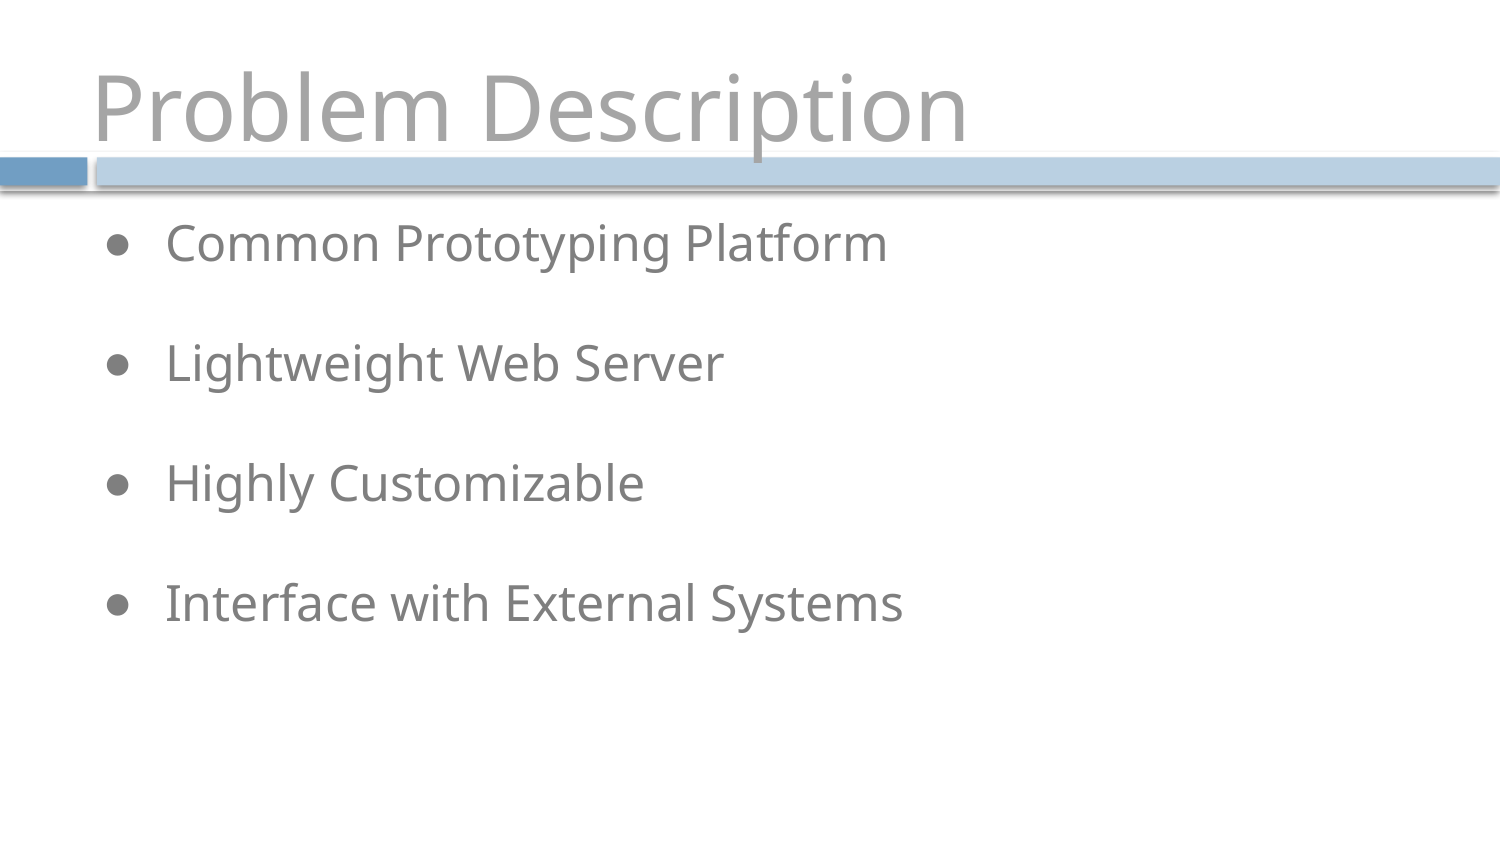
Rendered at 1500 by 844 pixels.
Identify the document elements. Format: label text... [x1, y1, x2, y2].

title Problem Description [75, 33, 1425, 175]
list Common Prototyping Platform Lightweight Web Server Highly Customizable Interface with External Systems [75, 196, 1425, 808]
